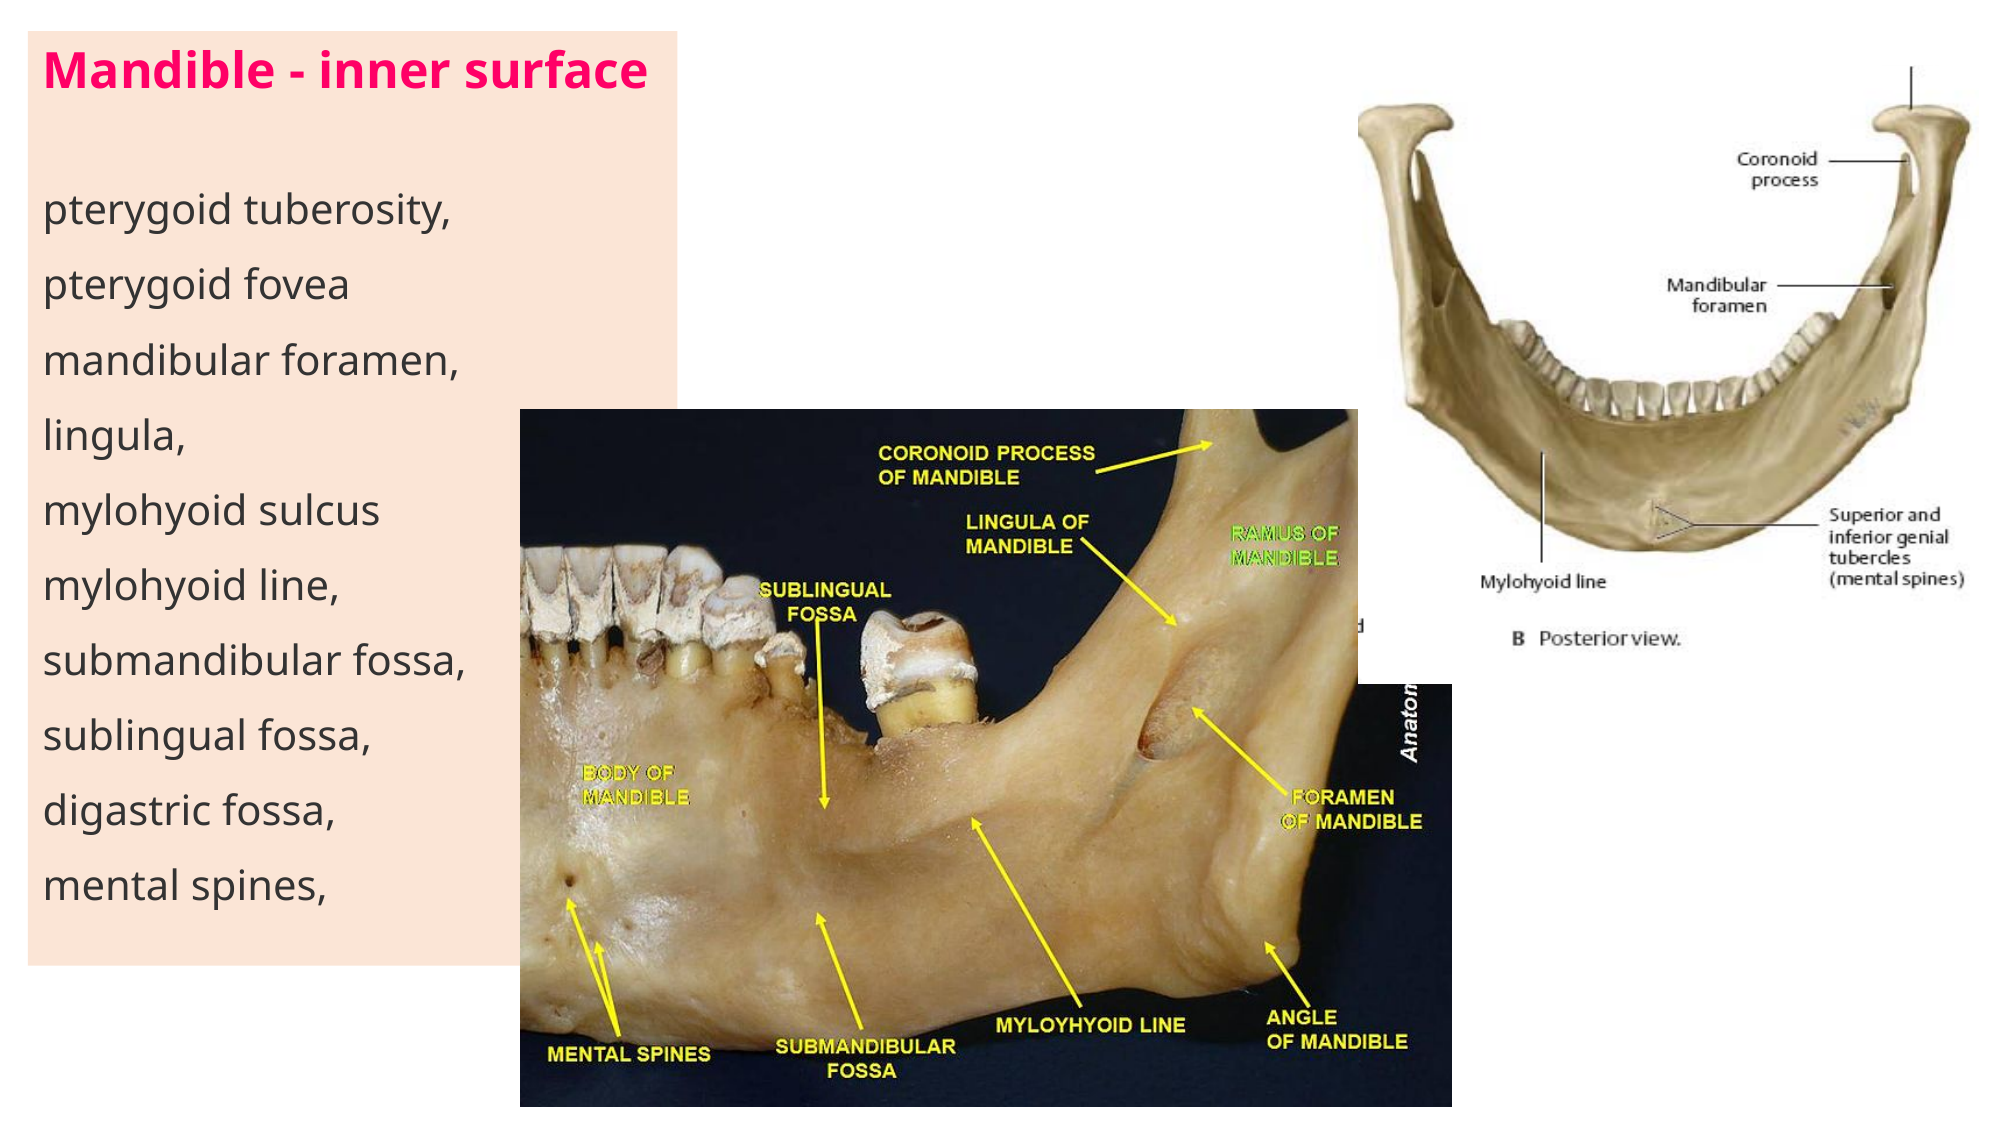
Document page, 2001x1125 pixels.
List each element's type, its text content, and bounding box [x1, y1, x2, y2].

picture [520, 65, 1987, 1108]
text_box Mandible - inner surface pterygoid tuberosity, pterygoid fovea mandibular foramen, lingula, mylohyoid sulcus mylohyoid line, submandibular fossa, sublingual fossa, digastric fossa, mental spines, [27, 31, 678, 966]
